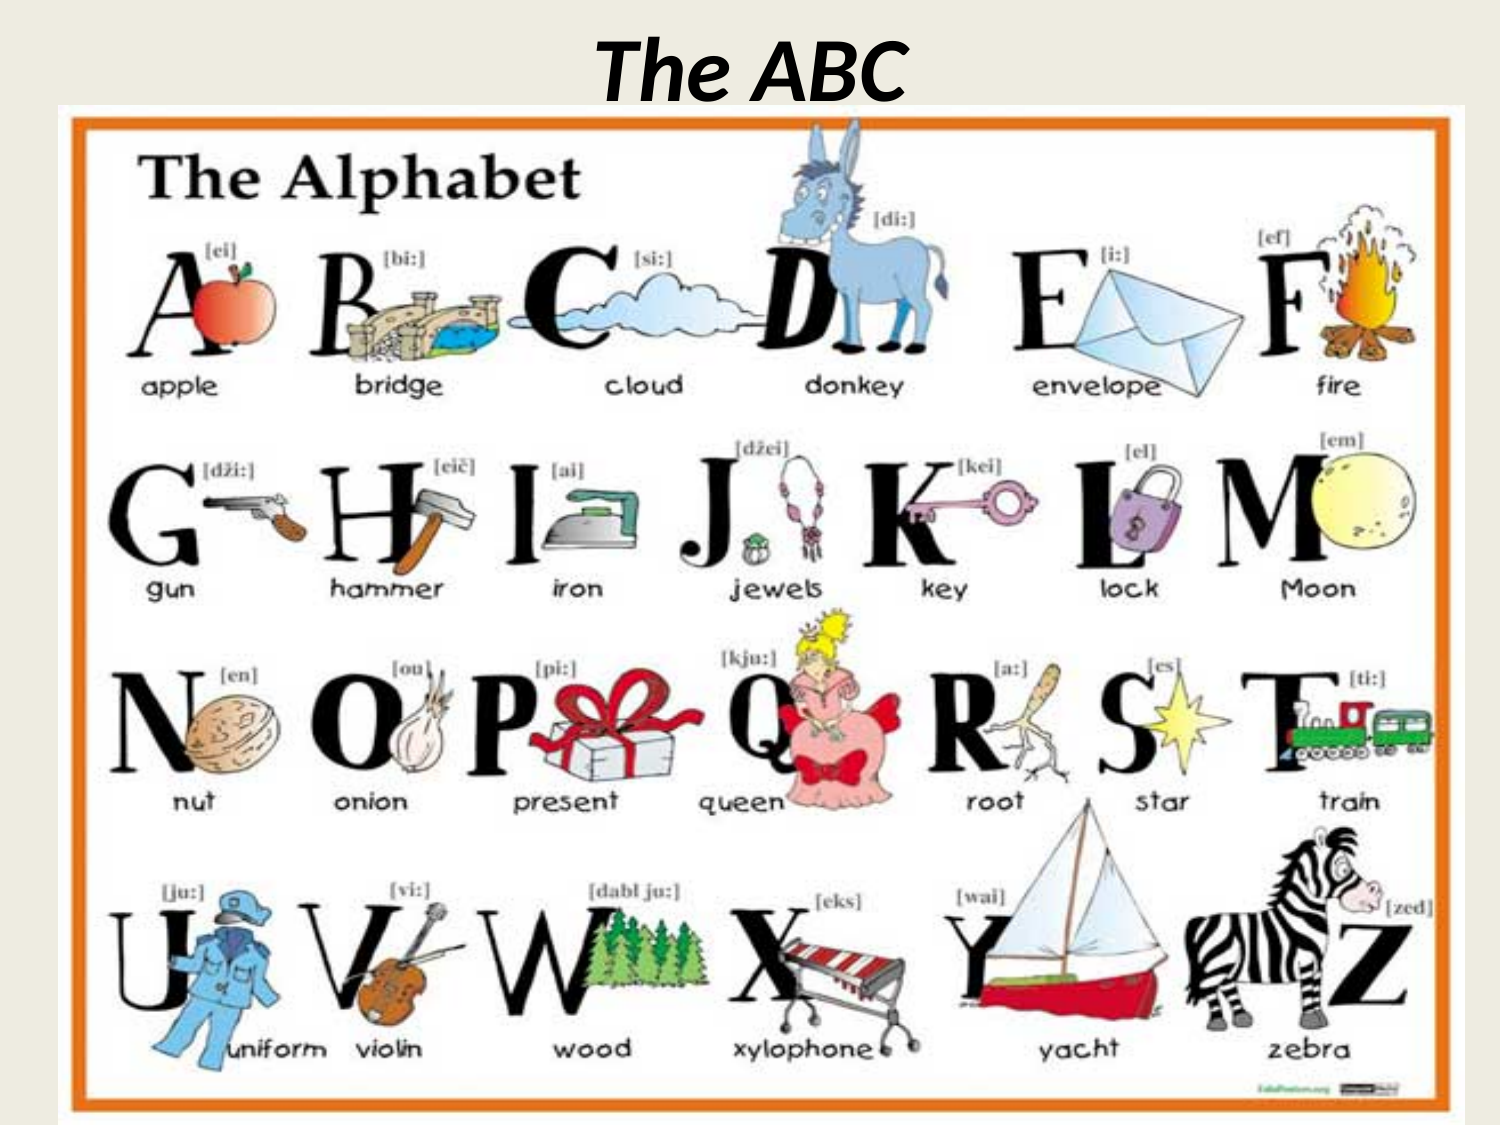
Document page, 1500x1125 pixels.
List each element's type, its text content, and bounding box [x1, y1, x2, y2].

title The ABC [75, 0, 1425, 103]
picture [58, 105, 1466, 1125]
